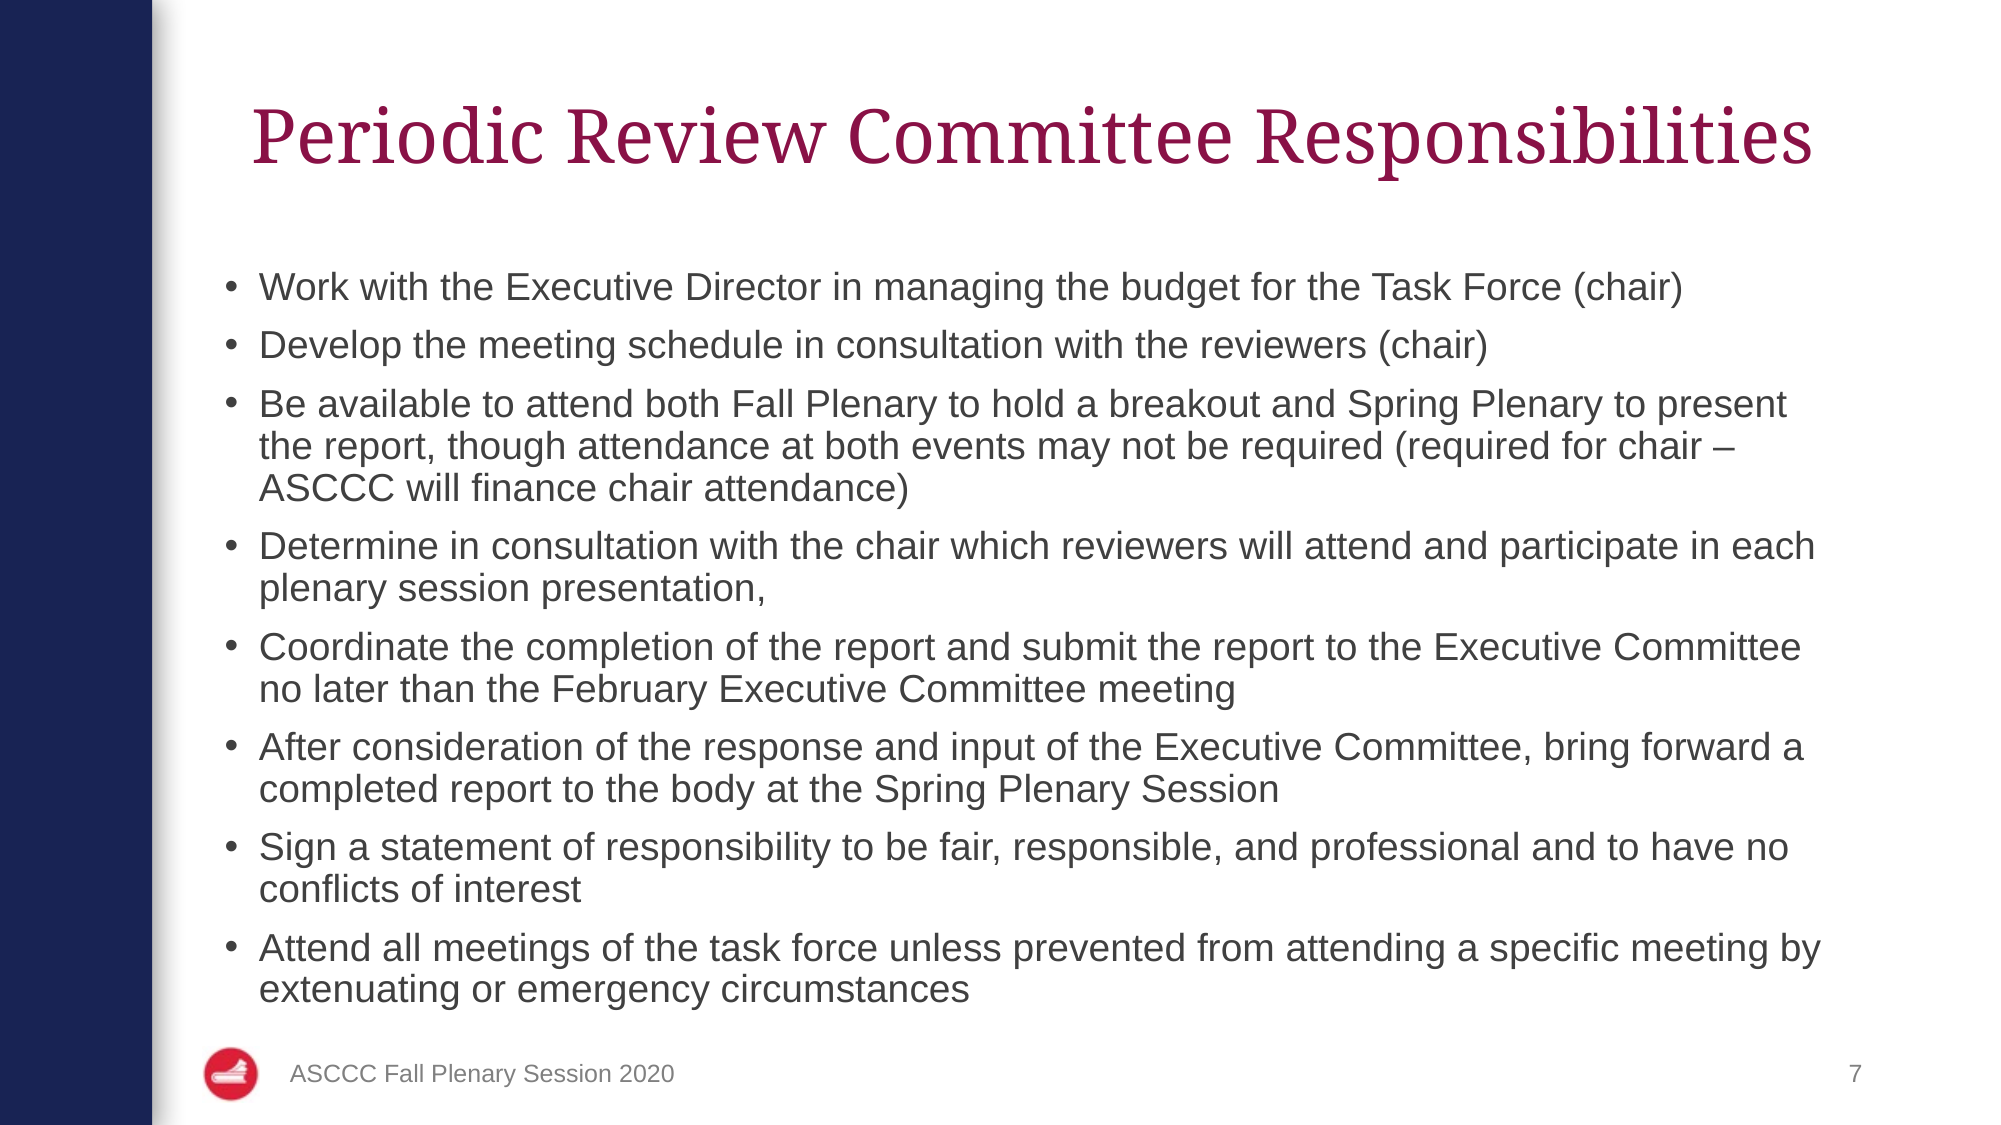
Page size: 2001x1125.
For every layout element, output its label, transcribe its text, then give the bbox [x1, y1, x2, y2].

picture [202, 1046, 260, 1103]
slide_number 7 [1712, 1042, 1863, 1103]
footer ASCCC Fall Plenary Session 2020 [274, 1042, 950, 1103]
list Work with the Executive Director in managing the budget for the Task Force (chair) Develop the meeting schedule in consultation with the reviewers (chair) Be available to attend both Fall Plenary to hold a breakout and Spring Plenary to present the report, though attendance at both events may not be required (required for chair – ASCCC will finance chair attendance) Determine in consultation with the chair which reviewers will attend and participate in each plenary session presentation, Coordinate the completion of the report and submit the report to the Executive Committee no later than the February Executive Committee meeting After consideration of the response and input of the Executive Committee, bring forward a completed report to the body at the Spring Plenary Session Sign a statement of responsibility to be fair, responsible, and professional and to have no conflicts of interest Attend all meetings of the task force unless prevented from attending a specific meeting by extenuating or emergency circumstances [209, 259, 1860, 1020]
title Periodic Review Committee Responsibilities [209, 59, 1858, 259]
